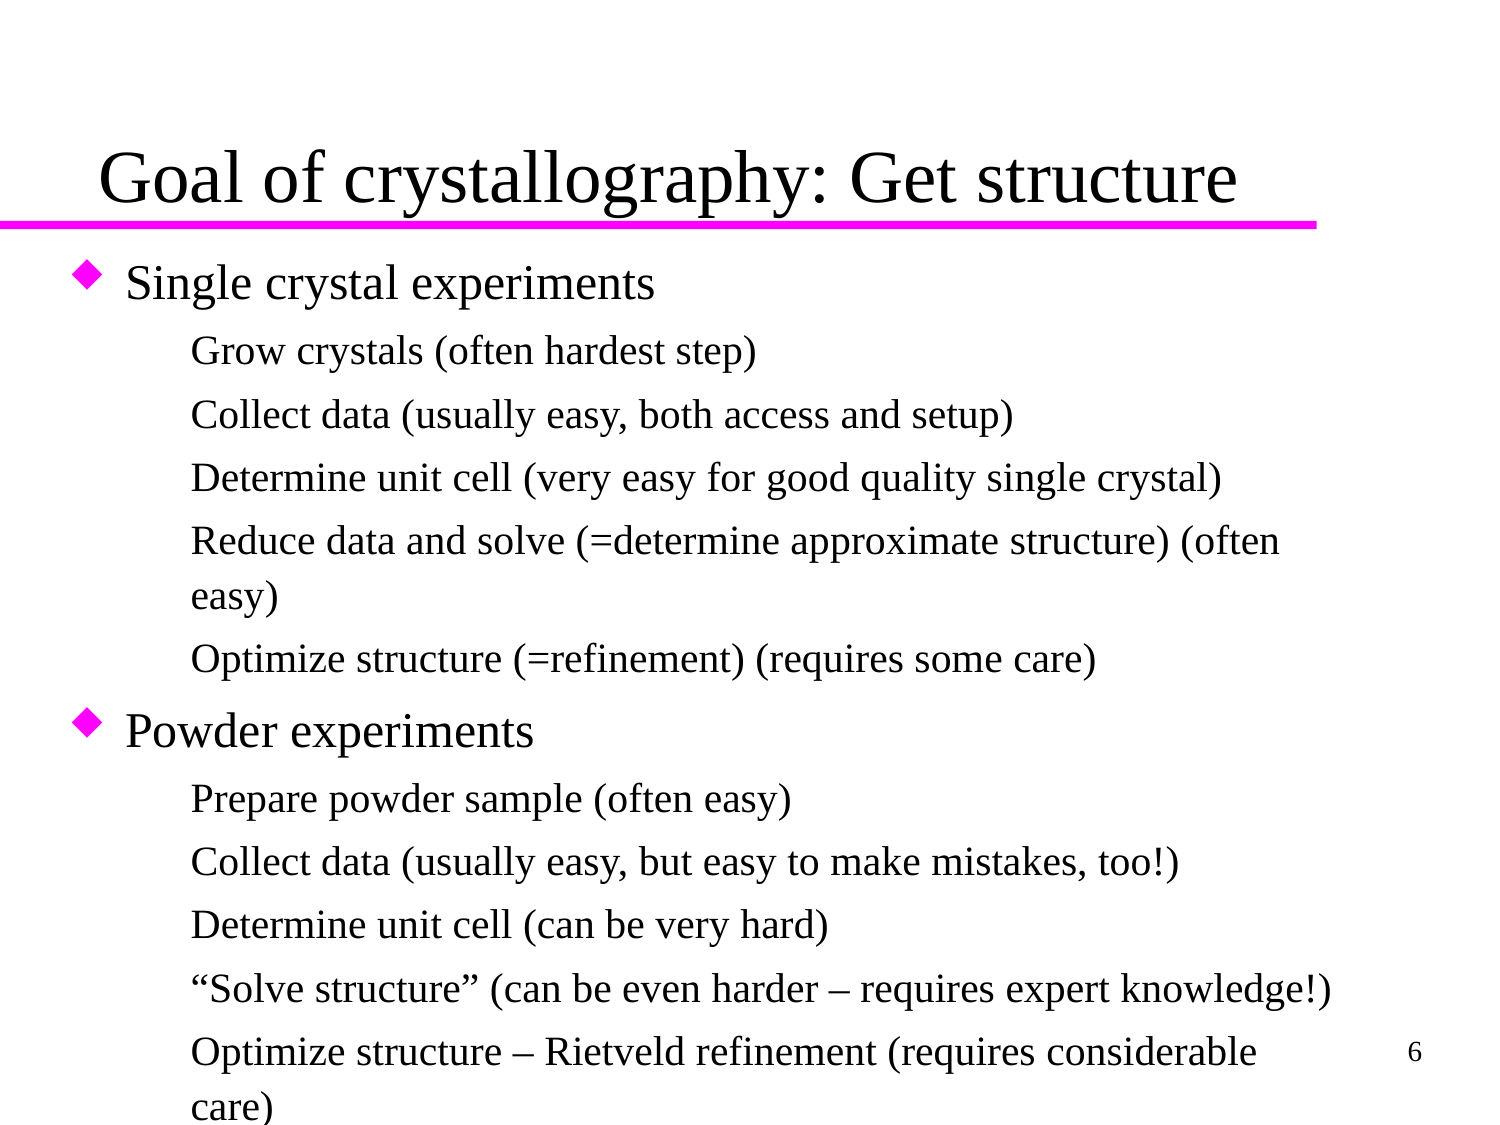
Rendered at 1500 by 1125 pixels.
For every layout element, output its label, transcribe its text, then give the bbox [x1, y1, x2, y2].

list Single crystal experiments Grow crystals (often hardest step) Collect data (usually easy, both access and setup) Determine unit cell (very easy for good quality single crystal) Reduce data and solve (=determine approximate structure) (often easy) Optimize structure (=refinement) (requires some care) Powder experiments Prepare powder sample (often easy) Collect data (usually easy, but easy to make mistakes, too!) Determine unit cell (can be very hard) “Solve structure” (can be even harder – requires expert knowledge!) Optimize structure – Rietveld refinement (requires considerable care) [53, 236, 1364, 1050]
title Goal of crystallography: Get structure [0, 43, 1338, 225]
slide_number 6 [1125, 1012, 1438, 1088]
